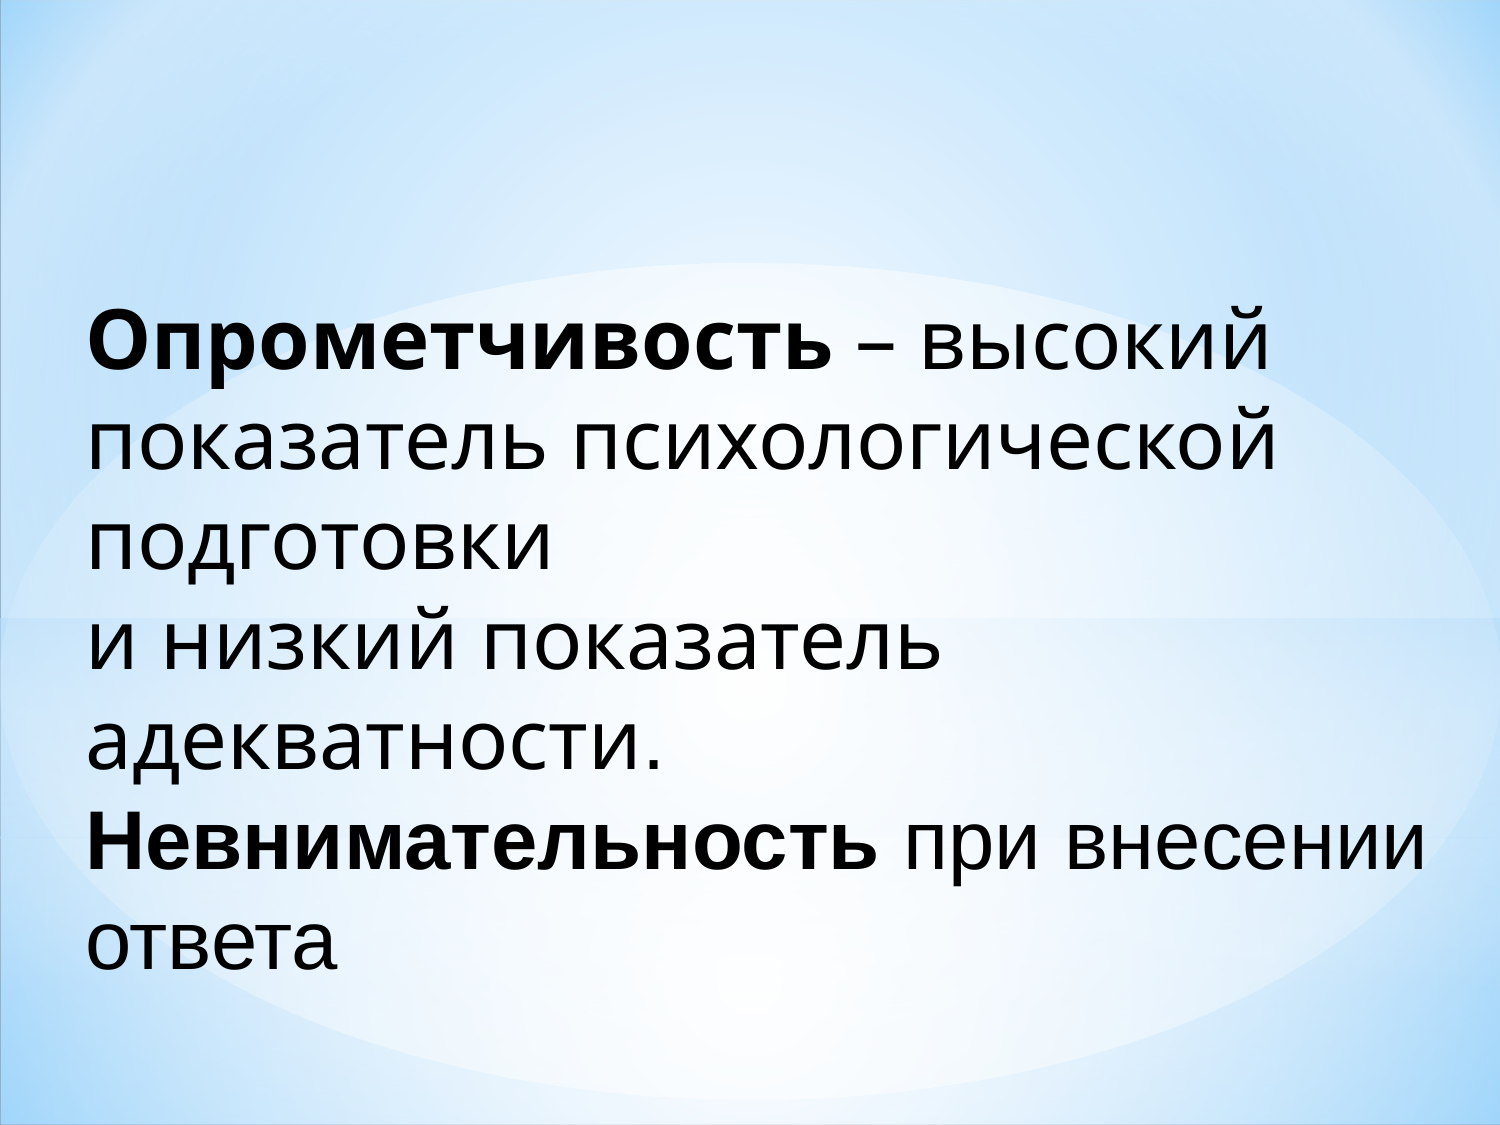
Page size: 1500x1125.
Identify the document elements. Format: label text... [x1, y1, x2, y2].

text_box Опрометчивость – высокий показатель психологической подготовки и низкий показатель адекватности. Невнимательность при внесении ответа [70, 278, 1447, 994]
